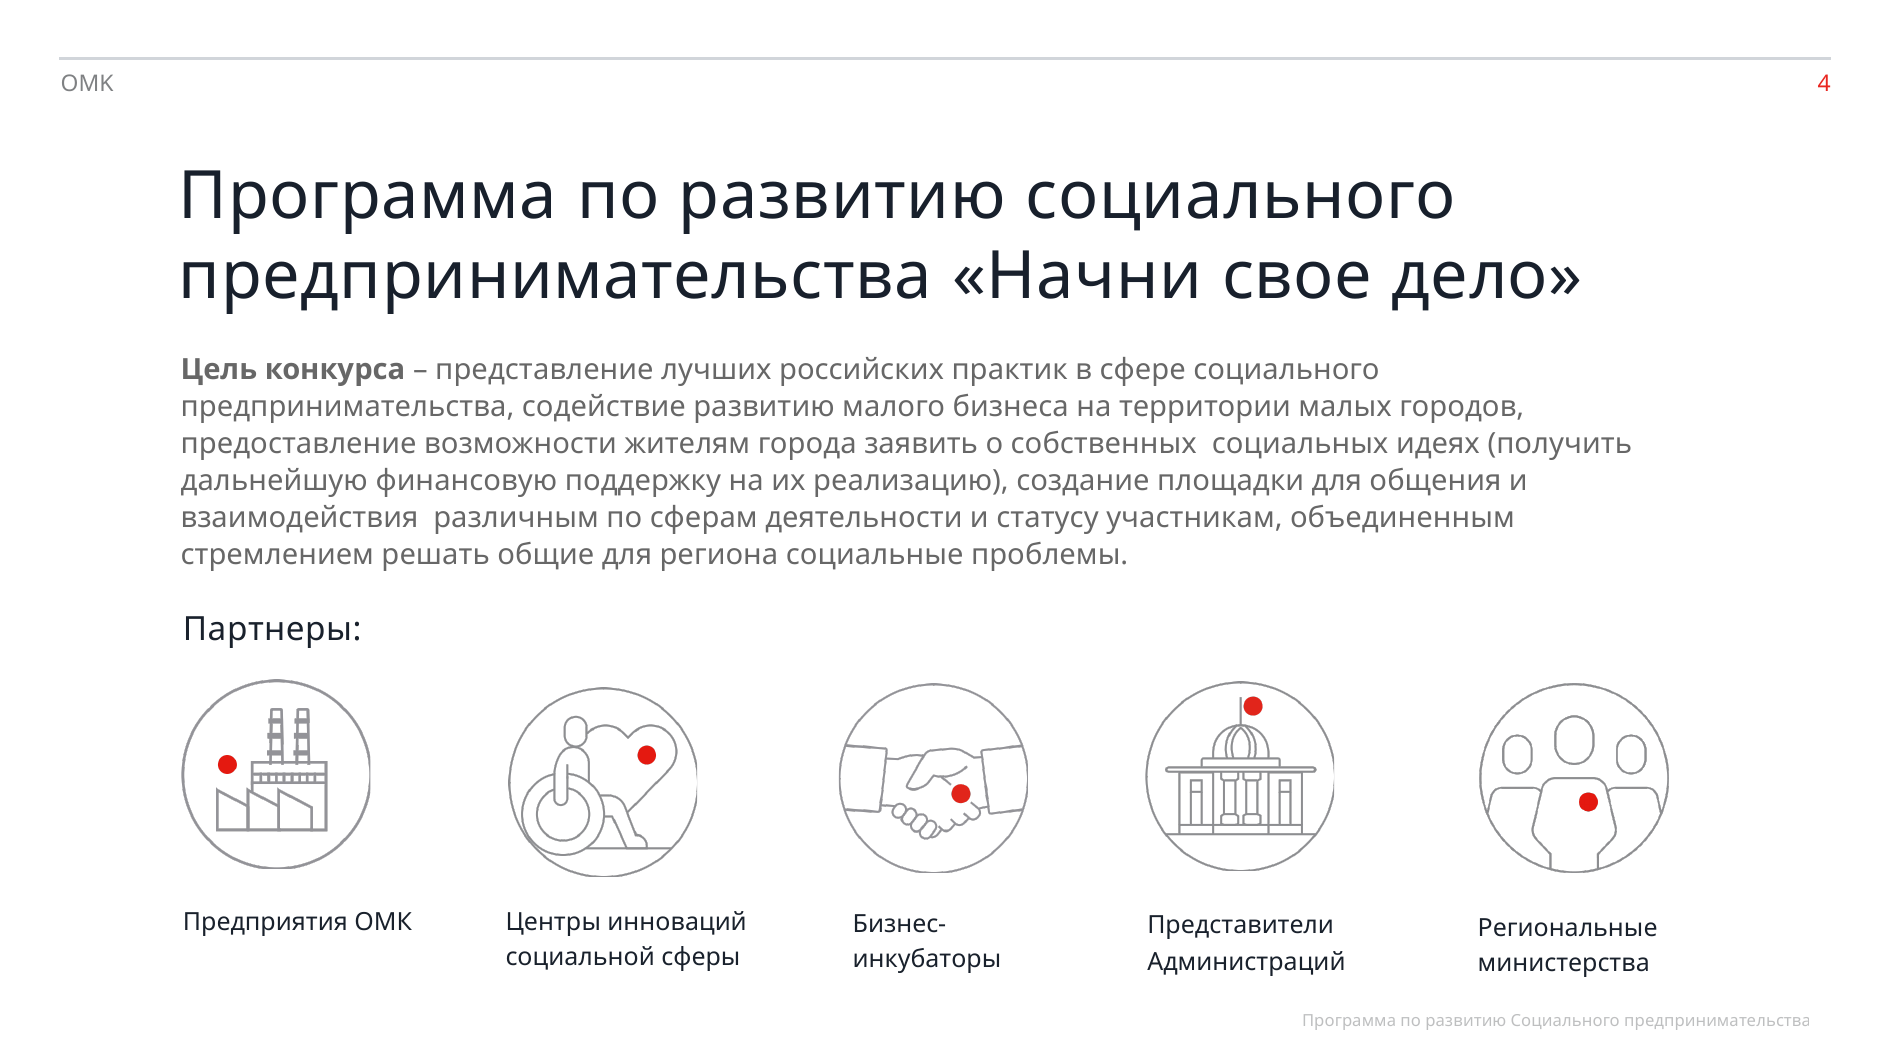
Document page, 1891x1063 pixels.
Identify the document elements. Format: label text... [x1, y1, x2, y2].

list OMK [45, 61, 448, 106]
text_box Центры инноваций социальной сферы [503, 899, 879, 971]
picture [507, 687, 698, 877]
text_box Партнеры: [180, 604, 458, 647]
picture [1479, 683, 1669, 873]
text_box Цель конкурса – представление лучших российских практик в сфере социального предпринимательства, содействие развитию малого бизнеса на территории малых городов, предоставление возможности жителям города заявить о собственных социальных идеях (получить дальнейшую финансовую поддержку на их реализацию), создание площадки для общения и взаимодействия различным по сферам деятельности и статусу участникам, объединенным стремлением решать общие для региона социальные проблемы. [163, 340, 1718, 578]
text_box Представители Администраций [1145, 902, 1421, 976]
list Программа по развитию социального предпринимательства «Начни свое дело» [164, 147, 1750, 316]
picture [838, 682, 1029, 873]
text_box Региональные министерства [1475, 905, 1787, 976]
text_box Предприятия ОМК [180, 899, 421, 936]
picture [181, 678, 371, 869]
text_box Бизнес-инкубаторы [852, 901, 1093, 972]
picture [1144, 681, 1335, 871]
text_box Программа по развитию Социального предпринимательства [1146, 1002, 1831, 1038]
